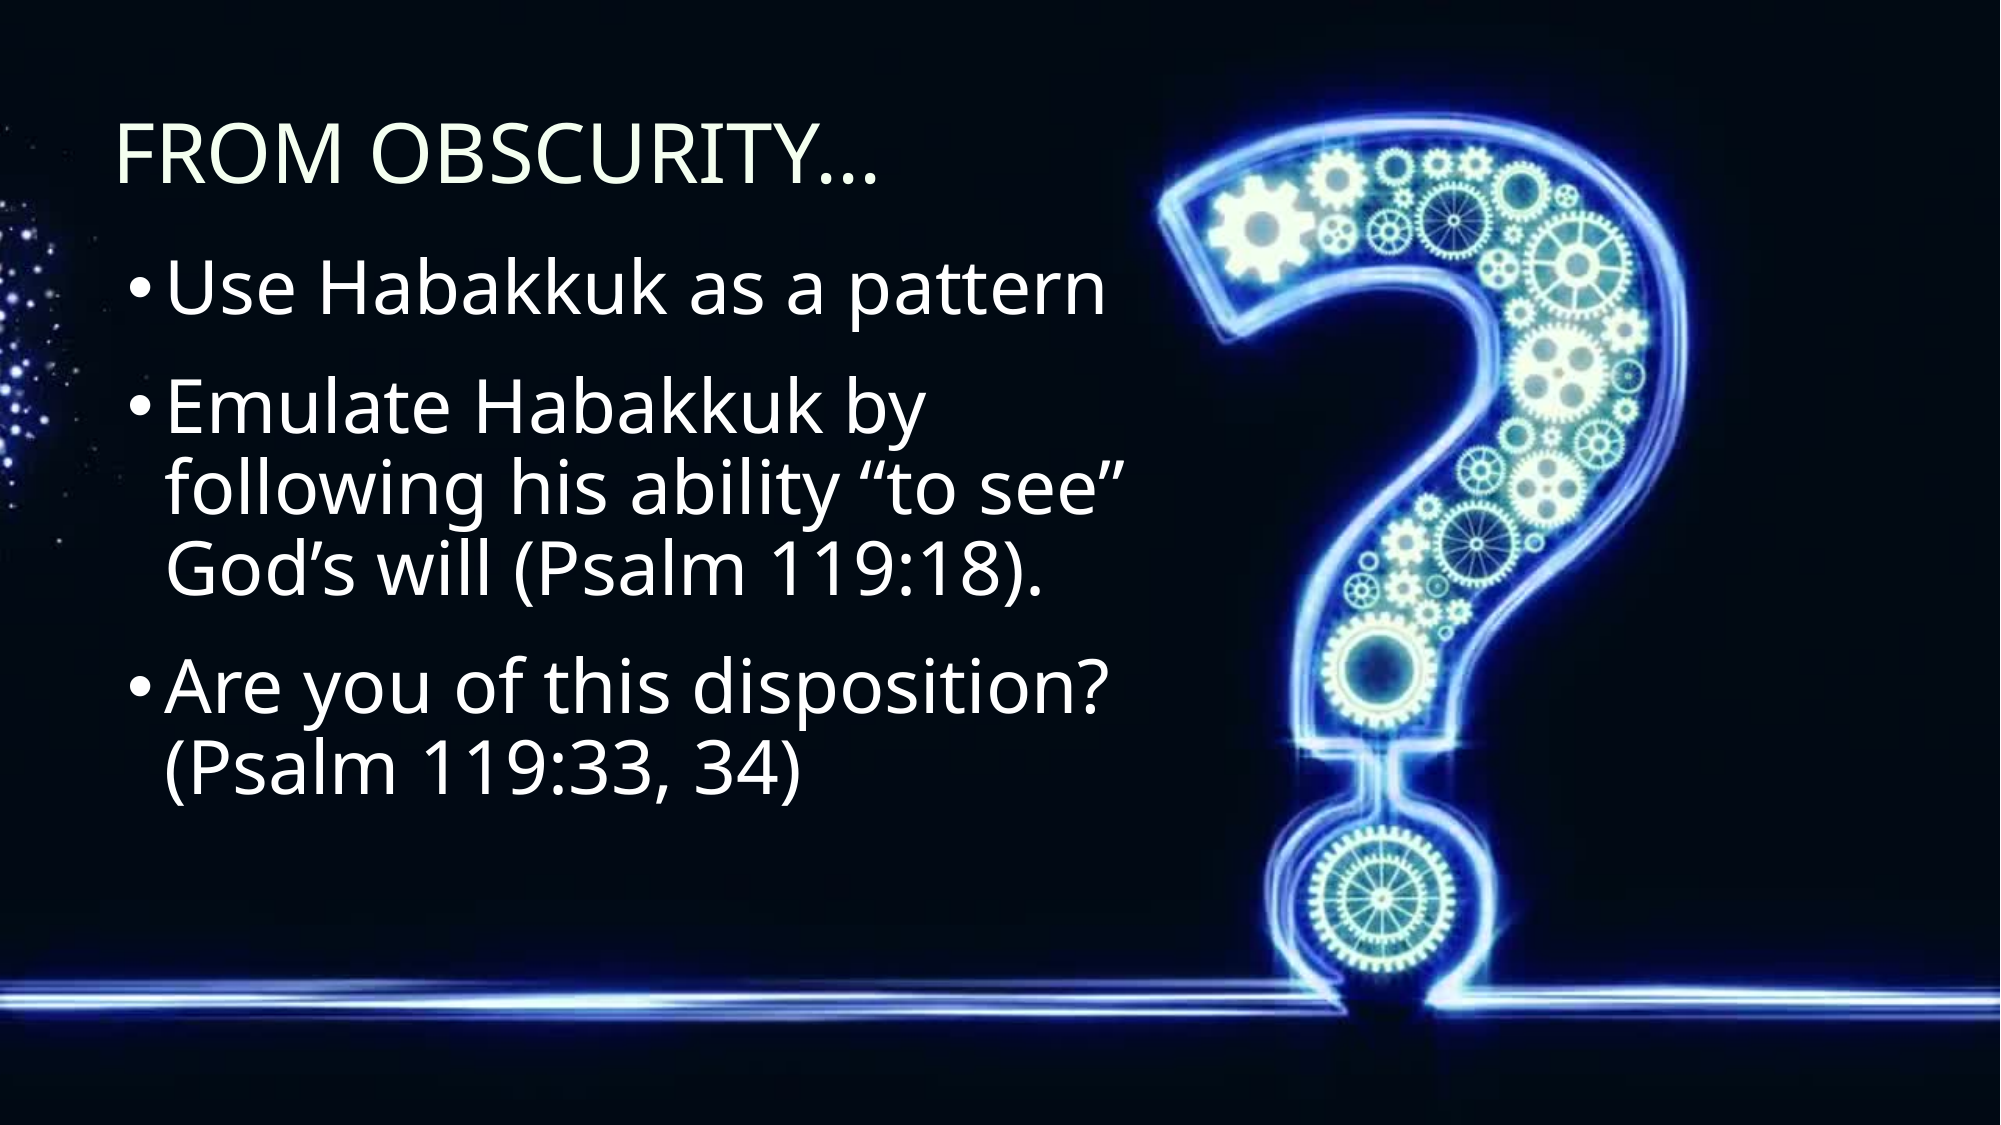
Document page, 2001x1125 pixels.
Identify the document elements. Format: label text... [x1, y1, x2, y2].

list Use Habakkuk as a pattern Emulate Habakkuk by following his ability “to see” God’s will (Psalm 119:18). Are you of this disposition? (Psalm 119:33, 34) [94, 217, 1182, 1019]
title From Obscurity... [97, 68, 1115, 246]
picture [0, 0, 2000, 1125]
